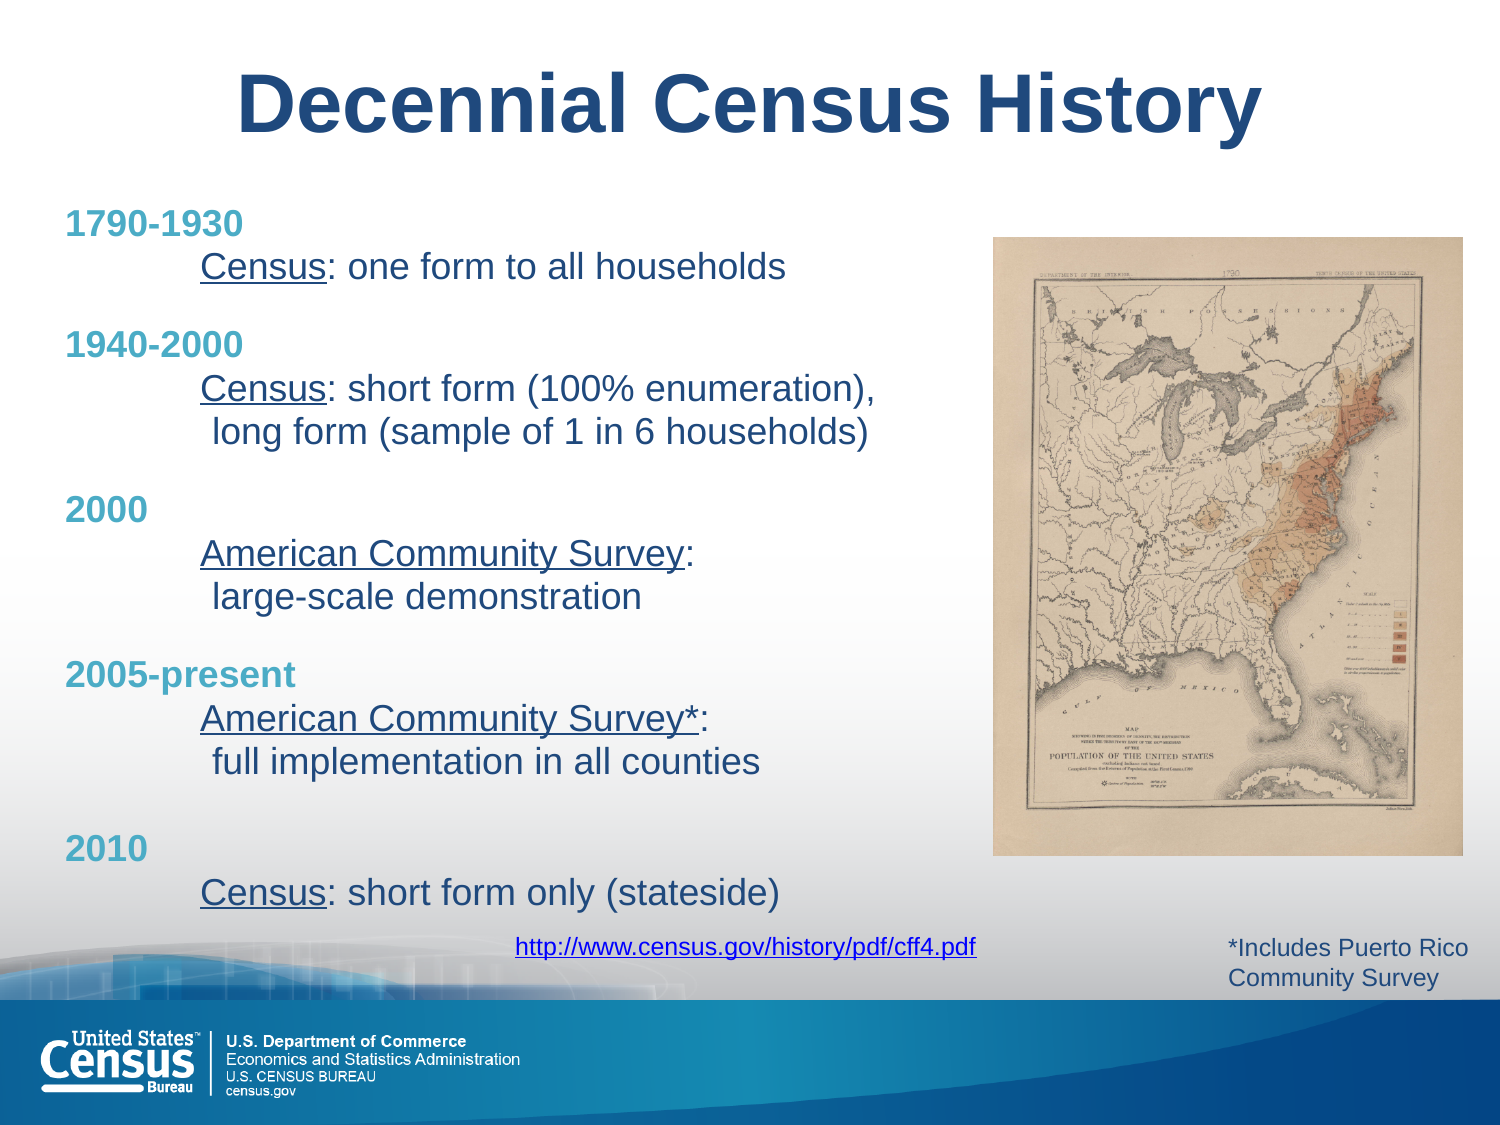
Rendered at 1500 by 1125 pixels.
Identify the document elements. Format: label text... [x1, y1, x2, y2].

text_box *Includes Puerto Rico Community Survey [1213, 924, 1500, 1000]
text_box http://www.census.gov/history/pdf/cff4.pdf [500, 923, 992, 998]
picture [992, 237, 1463, 856]
title Decennial Census History [75, 5, 1425, 194]
list 1790-1930 Census: one form to all households 1940-2000 Census: short form (100% enumeration), long form (sample of 1 in 6 households) 2000 American Community Survey: large-scale demonstration 2005-present American Community Survey*: full implementation in all counties 2010 Census: short form only (stateside) [50, 200, 1468, 925]
picture [0, 0, 1500, 1125]
